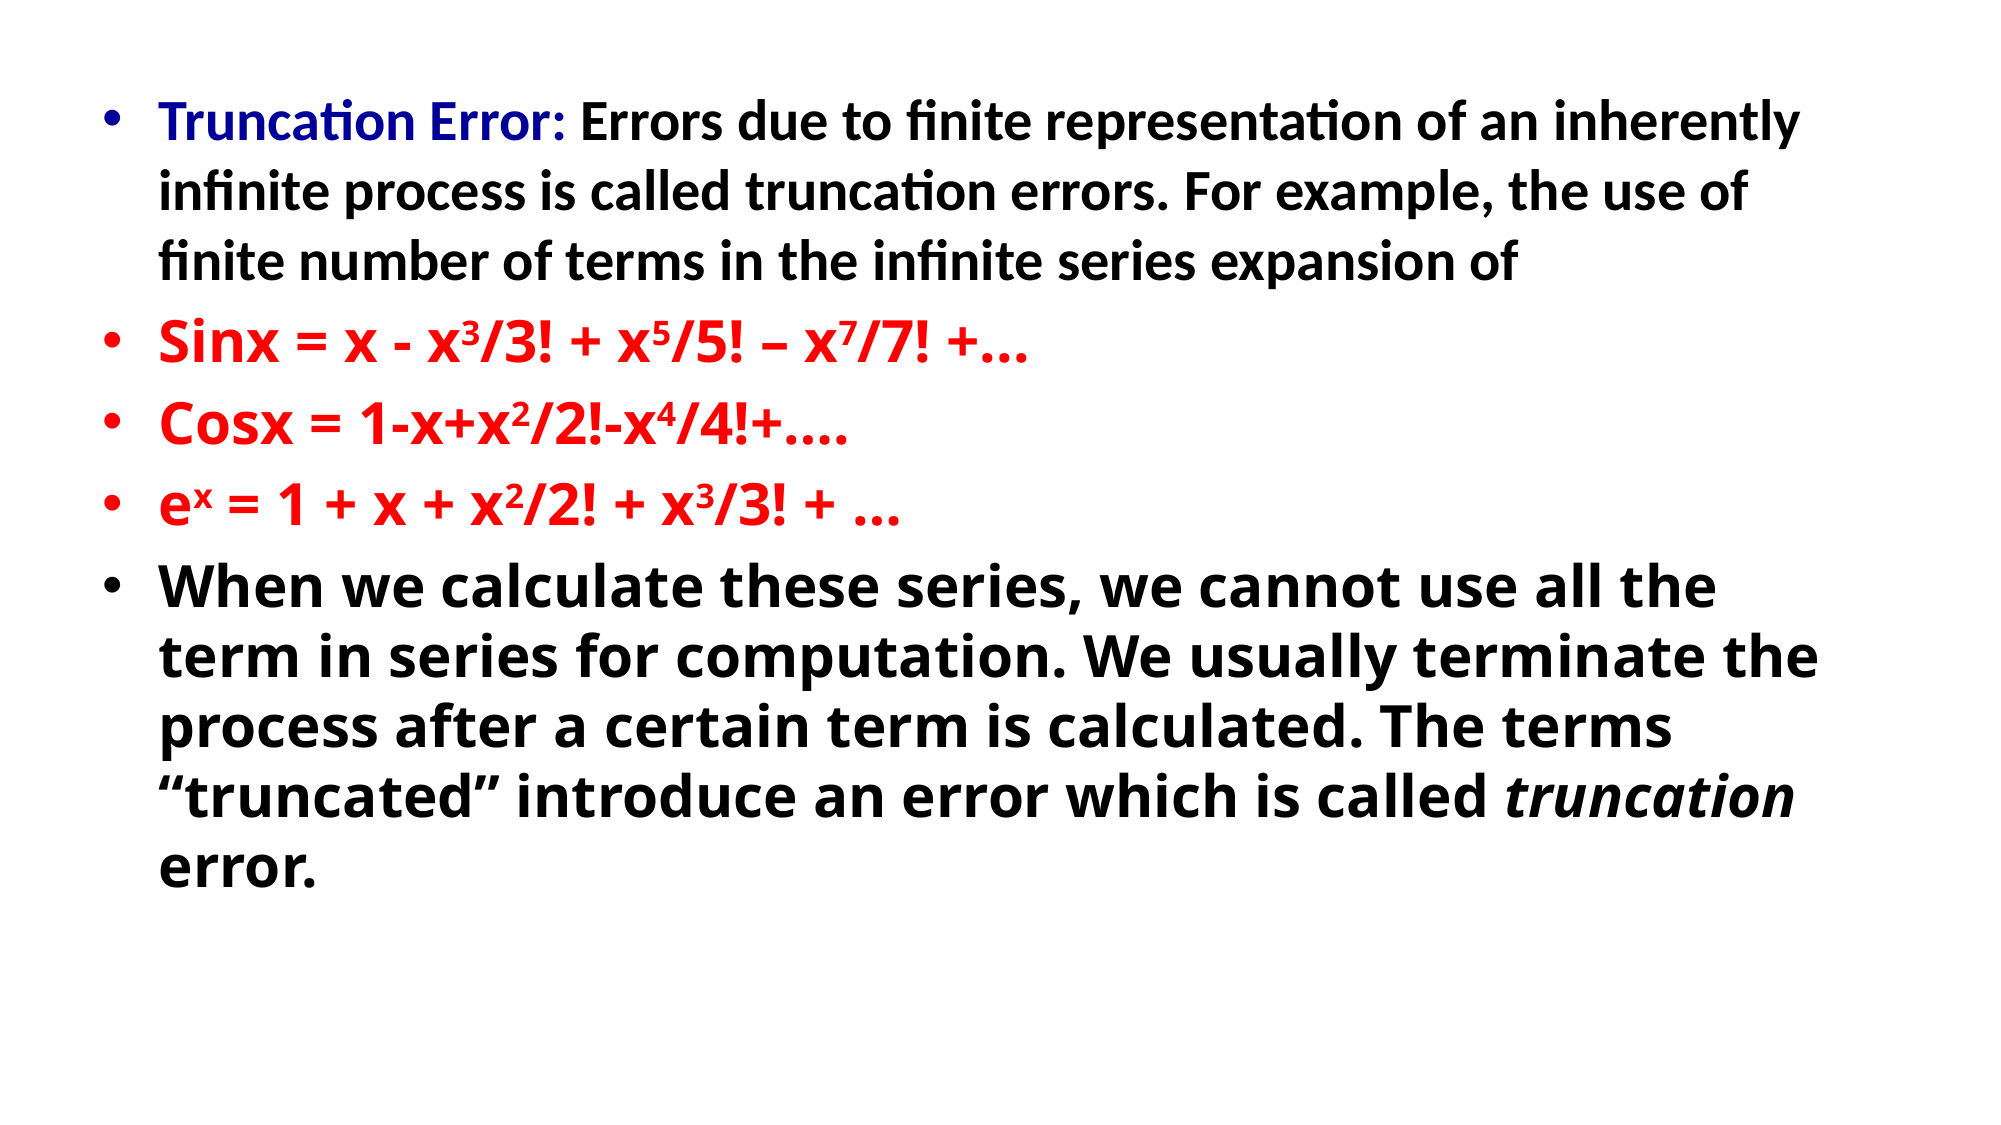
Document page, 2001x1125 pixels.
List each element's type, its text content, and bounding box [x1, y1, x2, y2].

list Truncation Error: Errors due to finite representation of an inherently infinite process is called truncation errors. For example, the use of finite number of terms in the infinite series expansion of Sinx = x - x3/3! + x5/5! – x7/7! +... Cosx = 1-x+x2/2!-x4/4!+…. ex = 1 + x + x2/2! + x3/3! + … When we calculate these series, we cannot use all the term in series for computation. We usually terminate the process after a certain term is calculated. The terms “truncated” introduce an error which is called truncation error. [87, 74, 1863, 1076]
